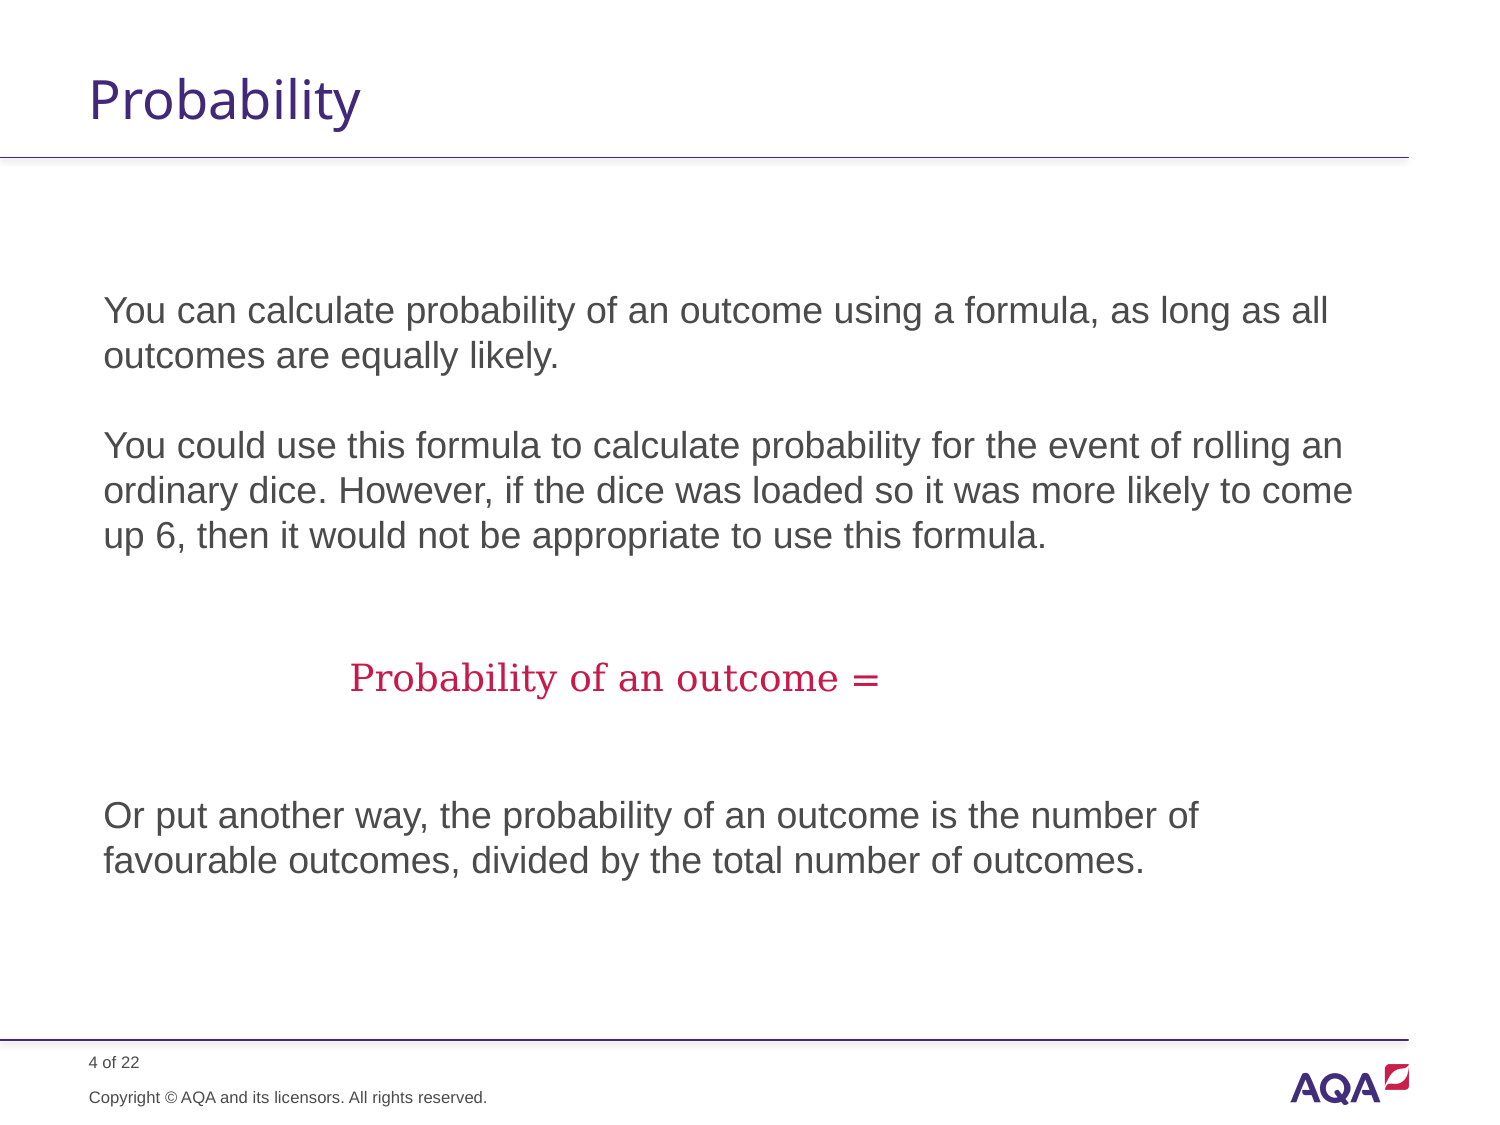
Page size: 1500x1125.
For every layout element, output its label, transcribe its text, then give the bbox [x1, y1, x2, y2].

text_box Or put another way, the probability of an outcome is the number of favourable outcomes, divided by the total number of outcomes. [88, 783, 1386, 889]
picture [1290, 1064, 1409, 1105]
list You can calculate probability of an outcome using a formula, as long as all outcomes are equally likely. You could use this formula to calculate probability for the event of rolling an ordinary dice. However, if the dice was loaded so it was more likely to come up 6, then it would not be appropriate to use this formula. [88, 286, 1409, 1010]
title Probability [88, 72, 1409, 144]
